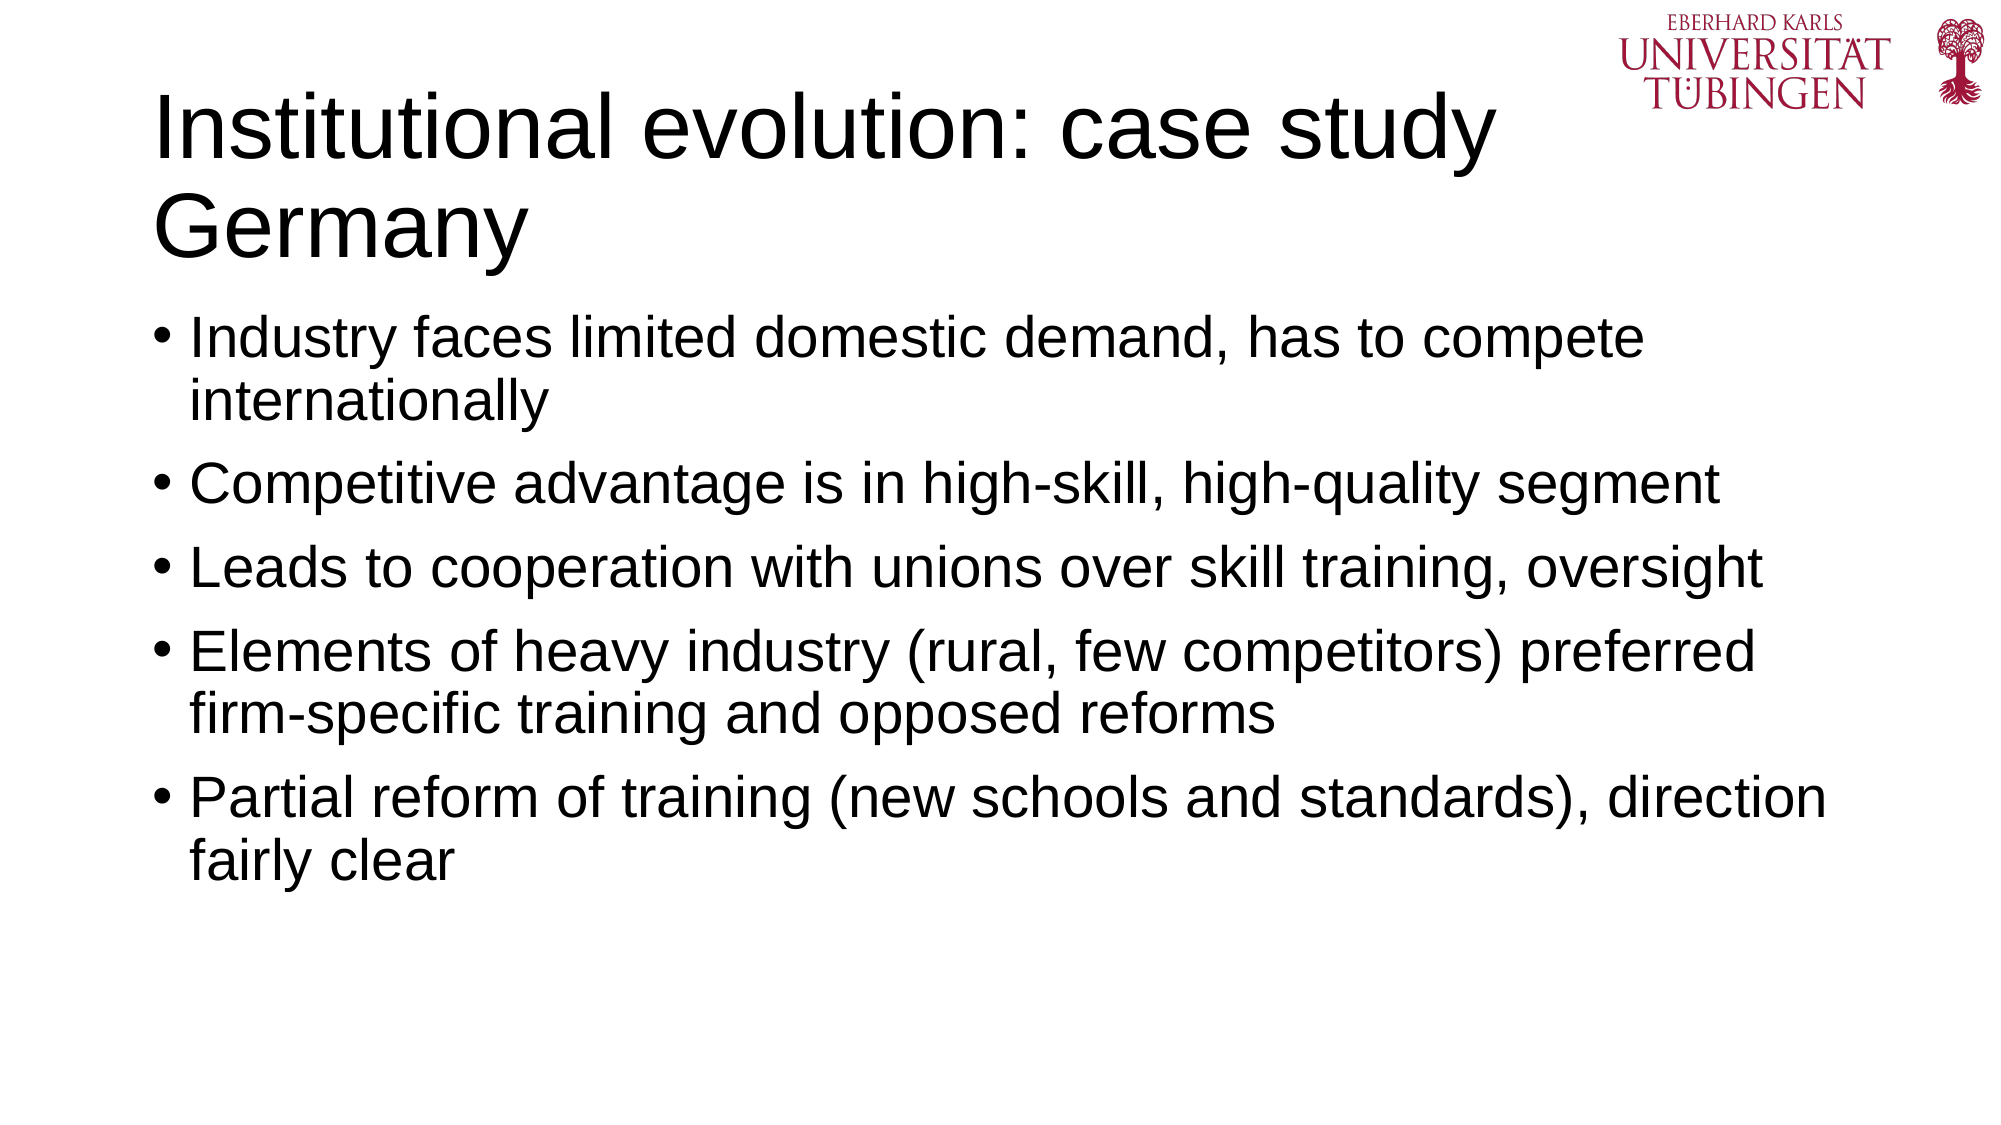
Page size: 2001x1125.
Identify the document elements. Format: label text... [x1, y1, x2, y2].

picture [1611, 0, 1989, 121]
list Industry faces limited domestic demand, has to compete internationally Competitive advantage is in high-skill, high-quality segment Leads to cooperation with unions over skill training, oversight Elements of heavy industry (rural, few competitors) preferred firm-specific training and opposed reforms Partial reform of training (new schools and standards), direction fairly clear [137, 299, 1863, 1014]
title Institutional evolution: case study Germany [137, 69, 1863, 288]
